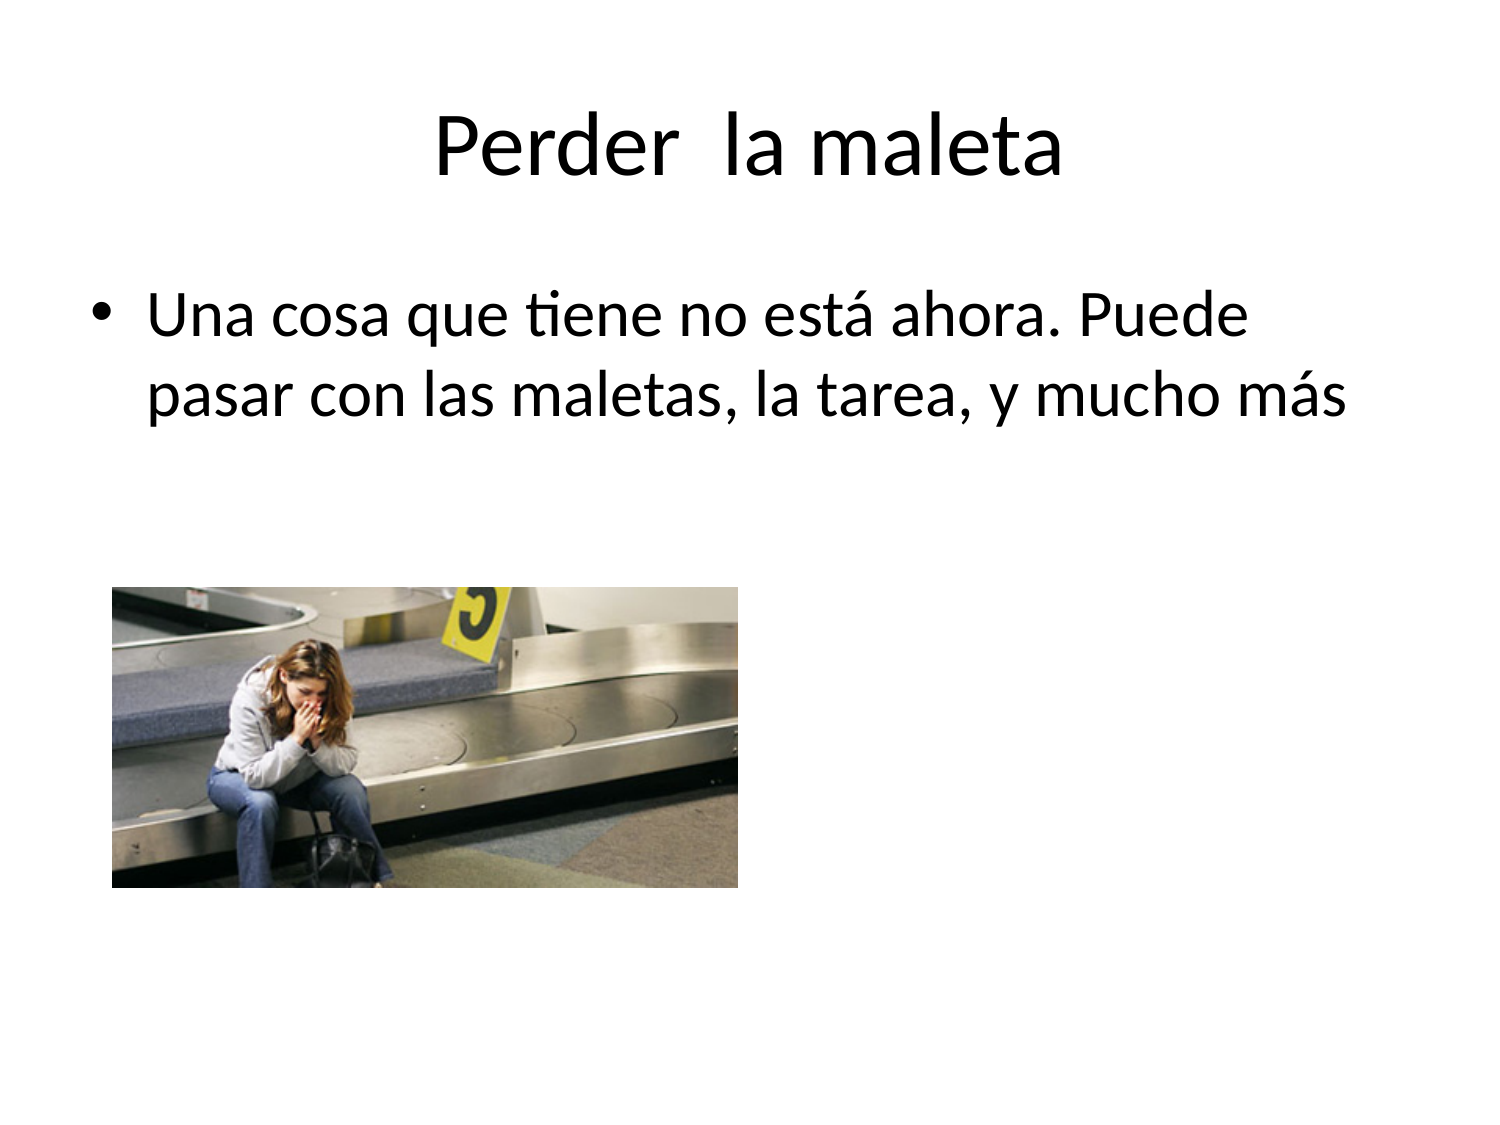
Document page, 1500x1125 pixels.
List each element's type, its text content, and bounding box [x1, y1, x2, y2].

title Perder la maleta [75, 45, 1425, 233]
list Una cosa que tiene no está ahora. Puede pasar con las maletas, la tarea, y mucho más [75, 262, 1425, 1005]
picture [112, 587, 738, 888]
